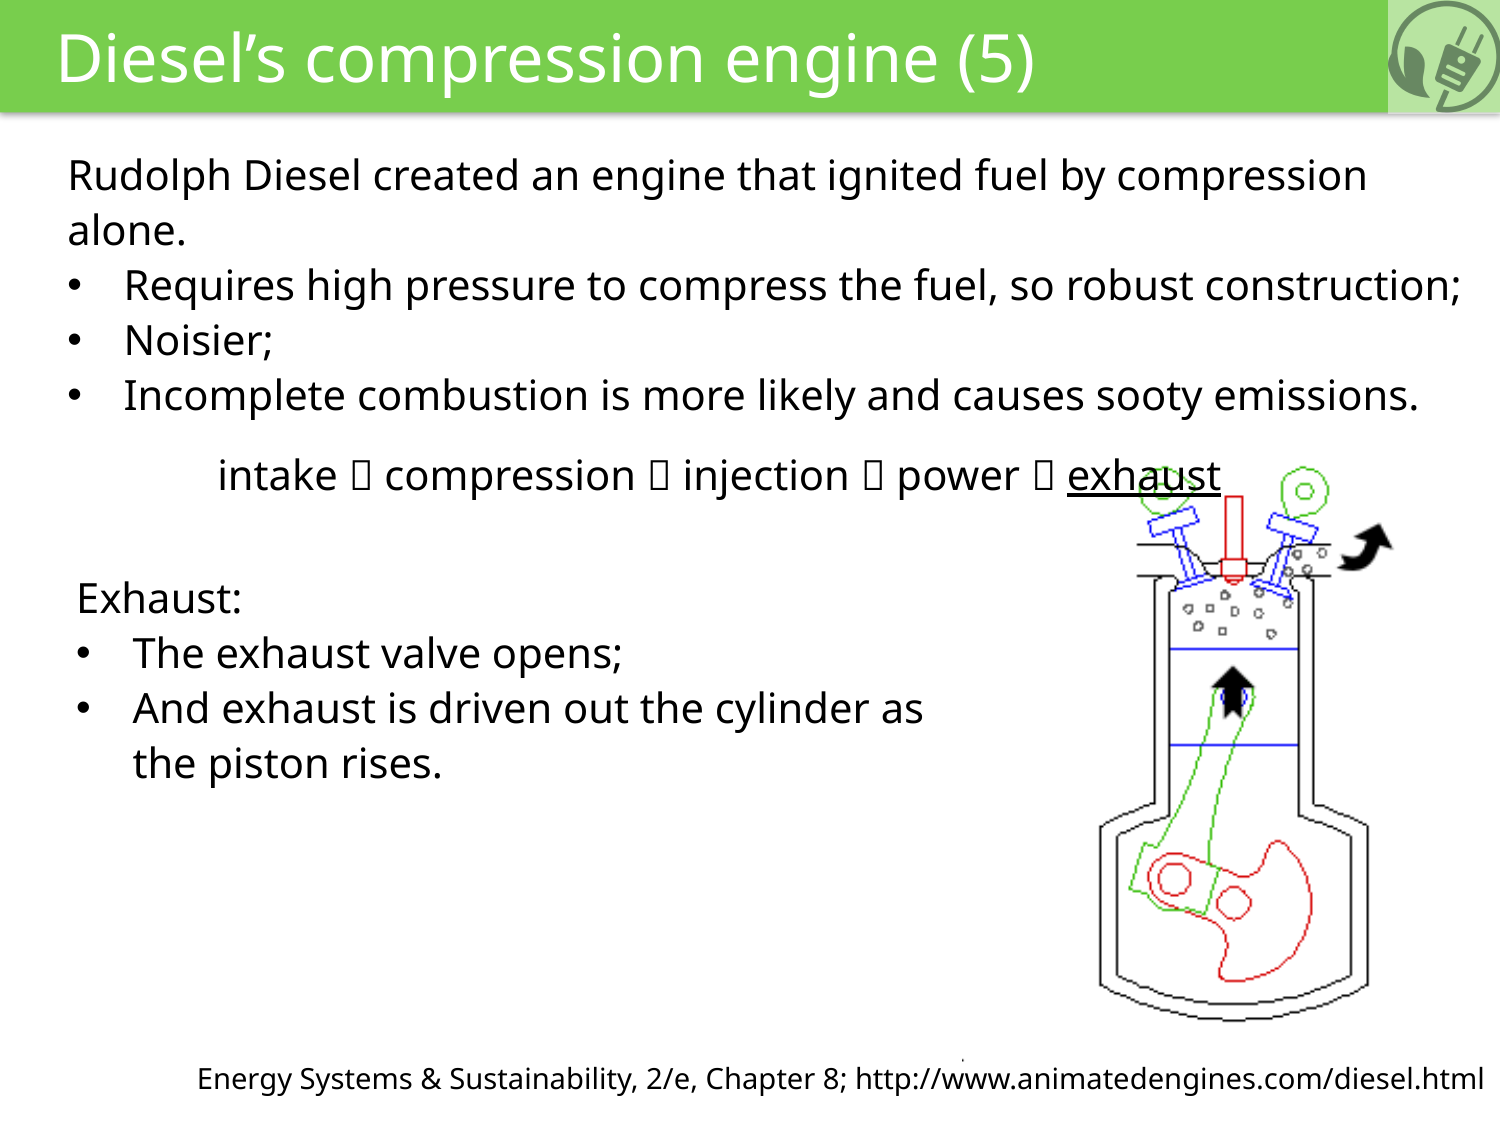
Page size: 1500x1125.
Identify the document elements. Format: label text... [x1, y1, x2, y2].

text_box [0, 0, 1385, 113]
text_box Energy Systems & Sustainability, 2/e, Chapter 8; http://www.animatedengines.com/diesel.html [182, 1053, 1500, 1103]
text_box Diesel’s compression engine (5) [40, 8, 1052, 103]
picture [962, 446, 1500, 1064]
picture [1387, 0, 1500, 115]
text_box Exhaust: The exhaust valve opens; And exhaust is driven out the cylinder as the piston rises. [61, 559, 957, 795]
text_box Rudolph Diesel created an engine that ignited fuel by compression alone. Requires high pressure to compress the fuel, so robust construction; Noisier; Incomplete combustion is more likely and causes sooty emissions. intake  compression  injection  power  exhaust [52, 136, 1487, 506]
